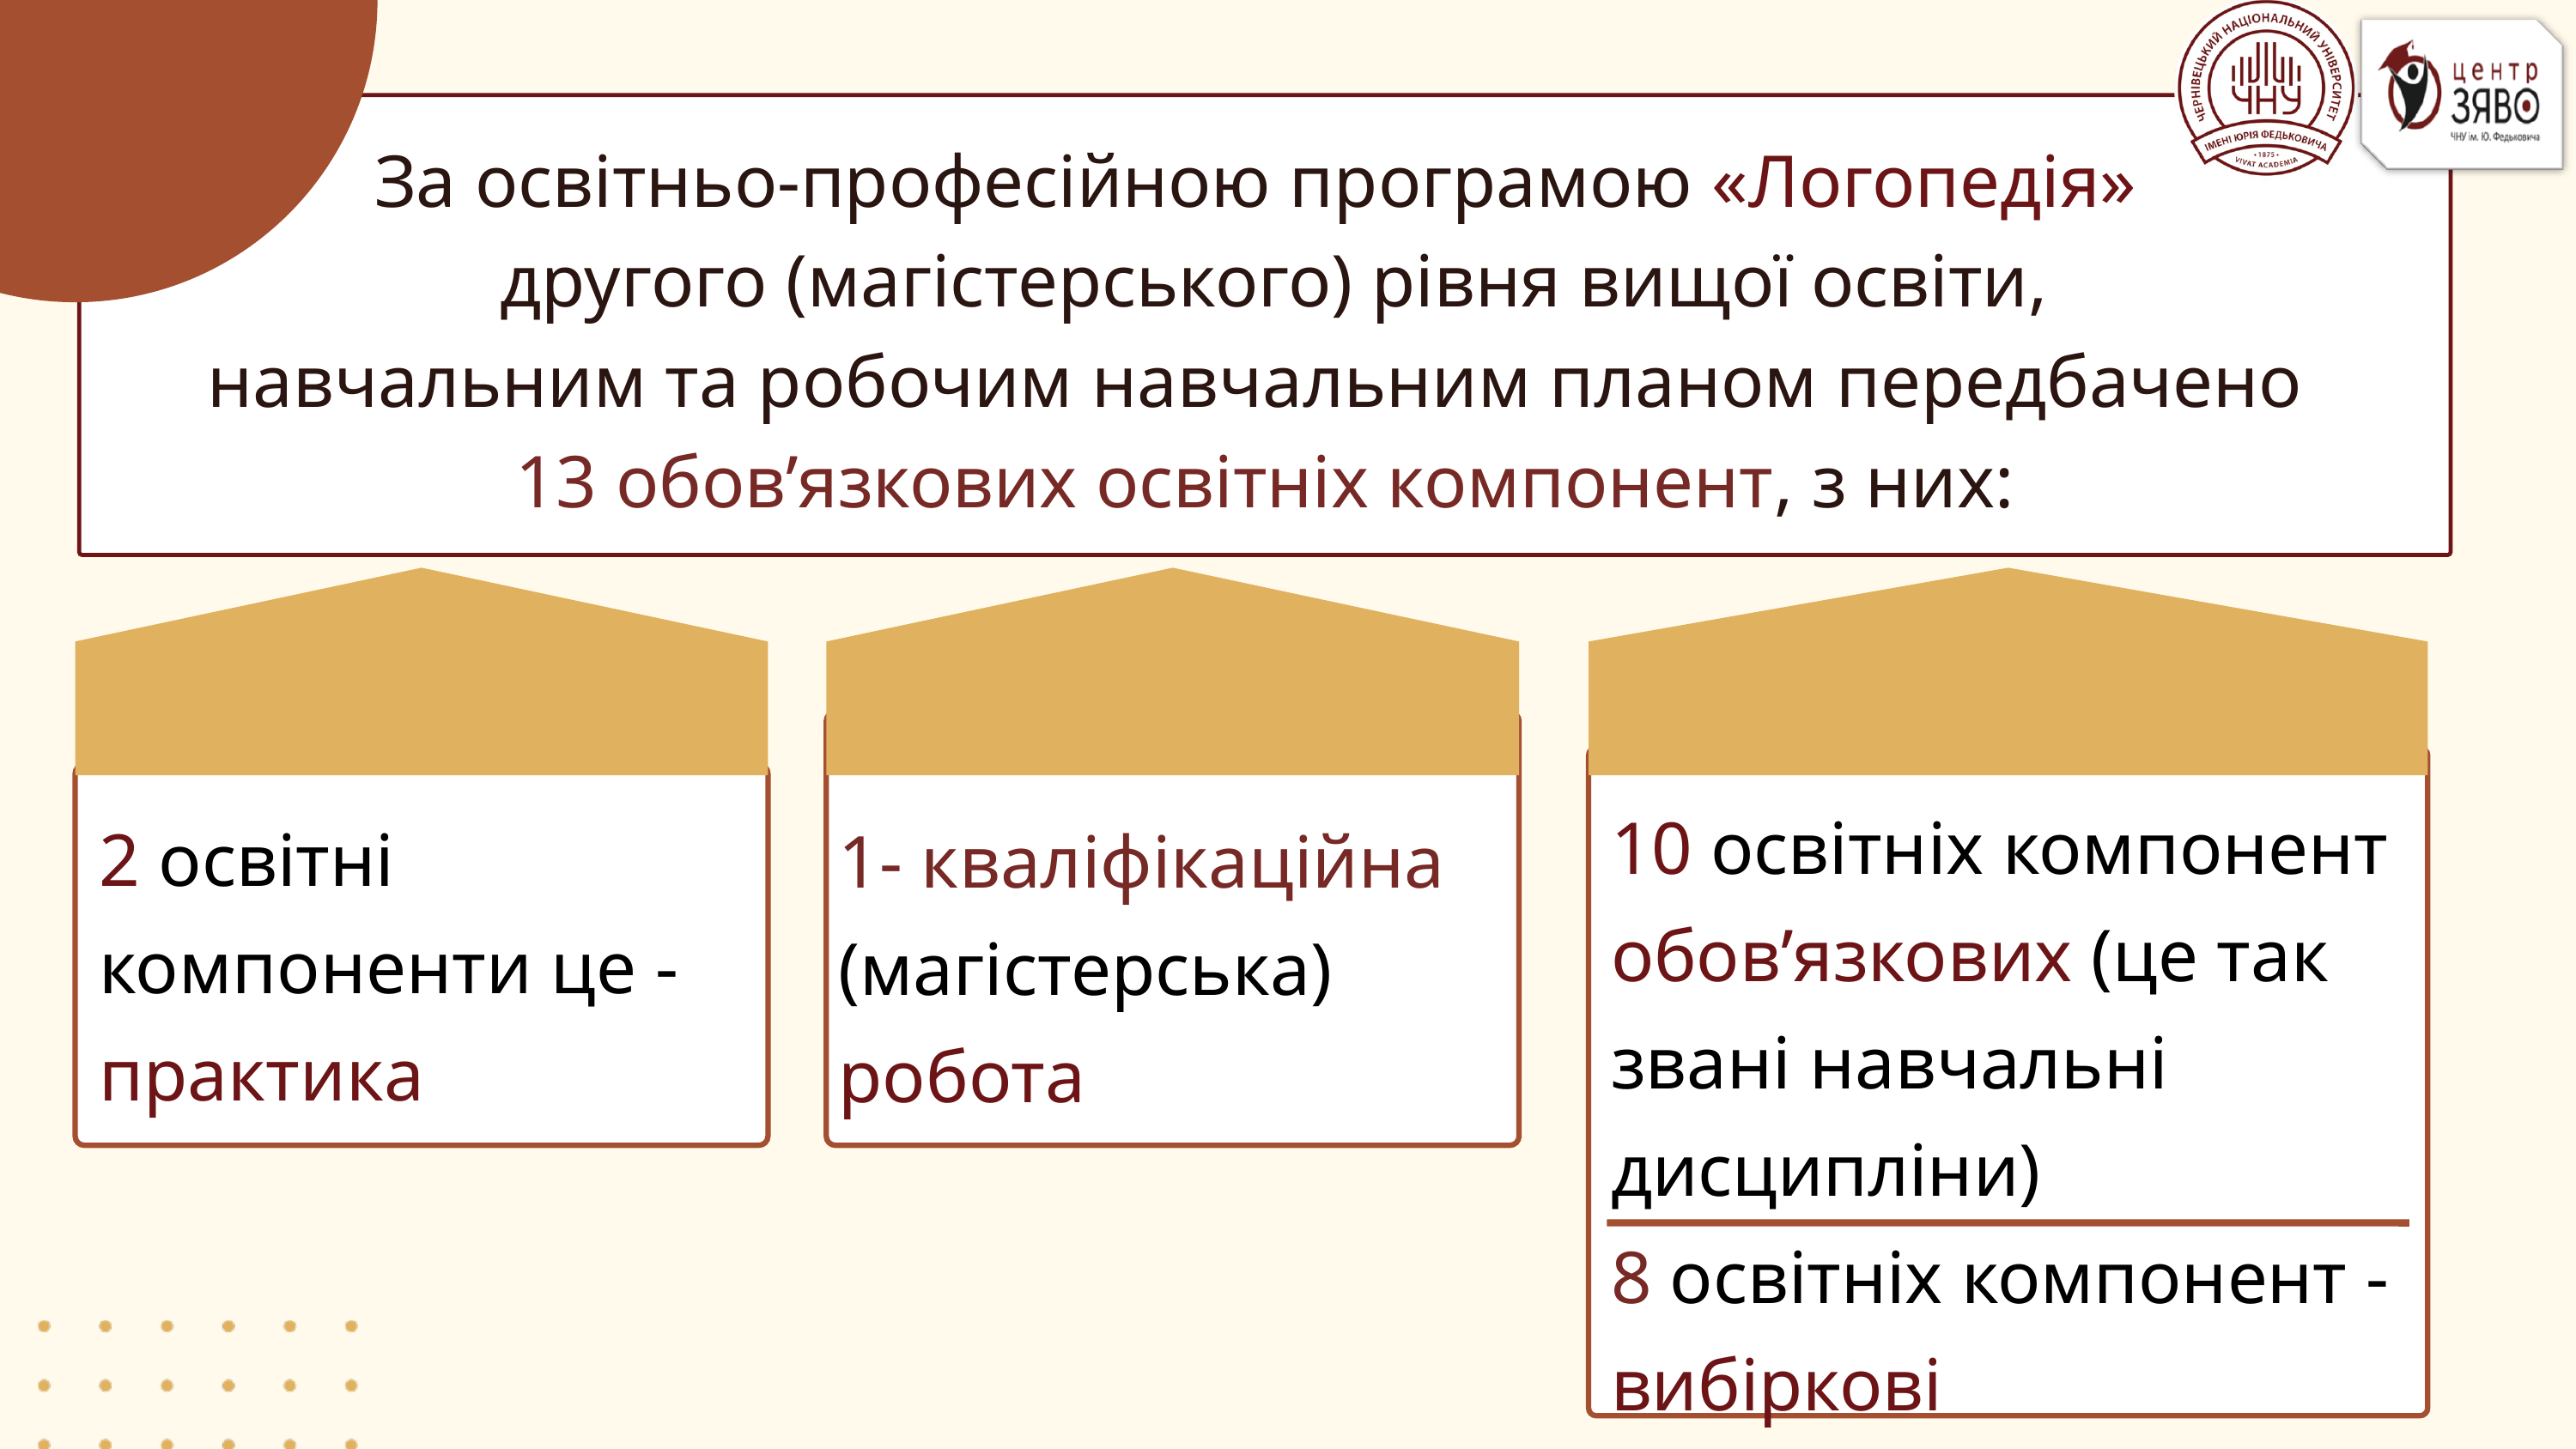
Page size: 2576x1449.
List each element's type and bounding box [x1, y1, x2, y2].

text_box [0, 0, 2576, 1449]
